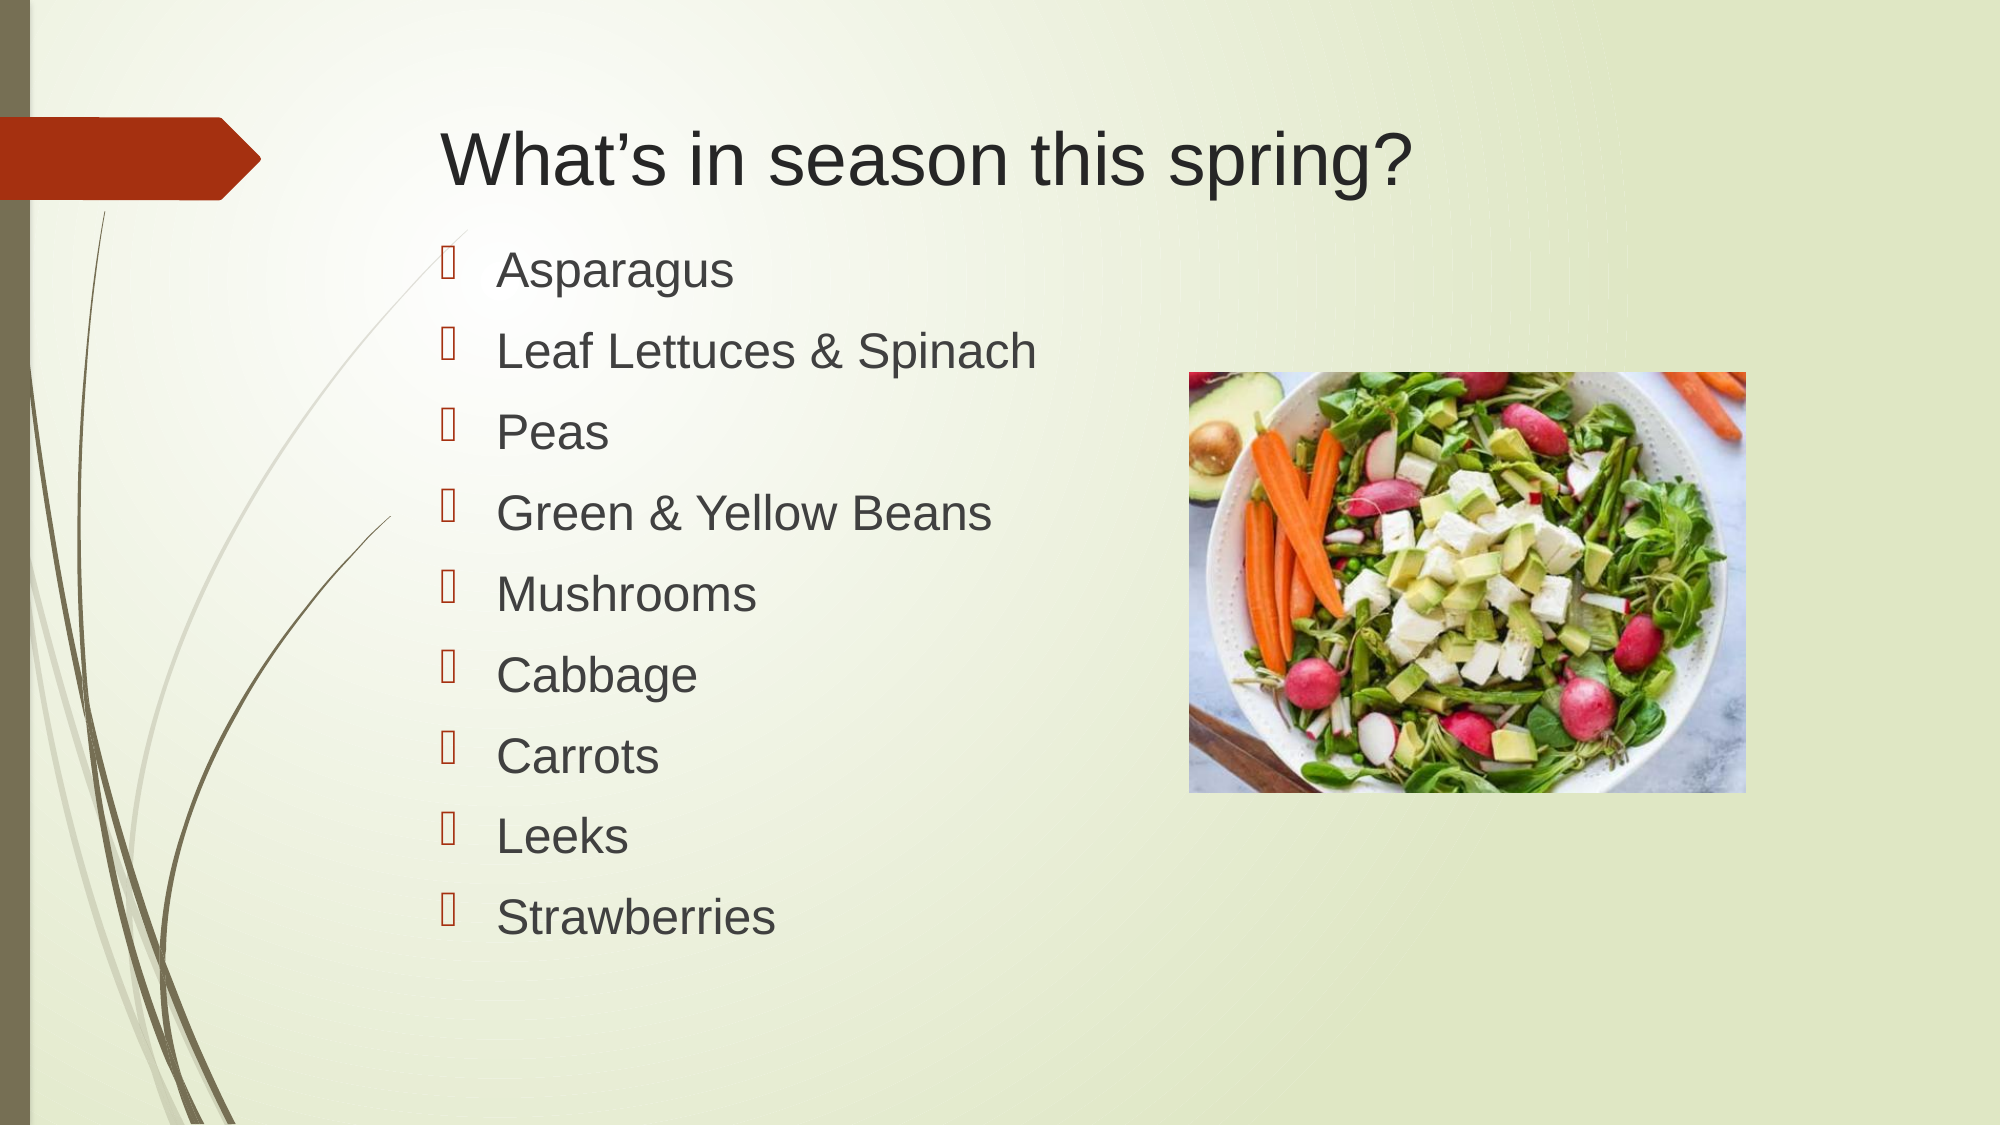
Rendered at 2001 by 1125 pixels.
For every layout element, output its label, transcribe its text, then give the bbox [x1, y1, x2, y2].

title What’s in season this spring? [425, 102, 1888, 230]
list Asparagus Leaf Lettuces & Spinach Peas Green & Yellow Beans Mushrooms Cabbage Carrots Leeks Strawberries [424, 230, 1888, 970]
picture [1188, 372, 1747, 794]
